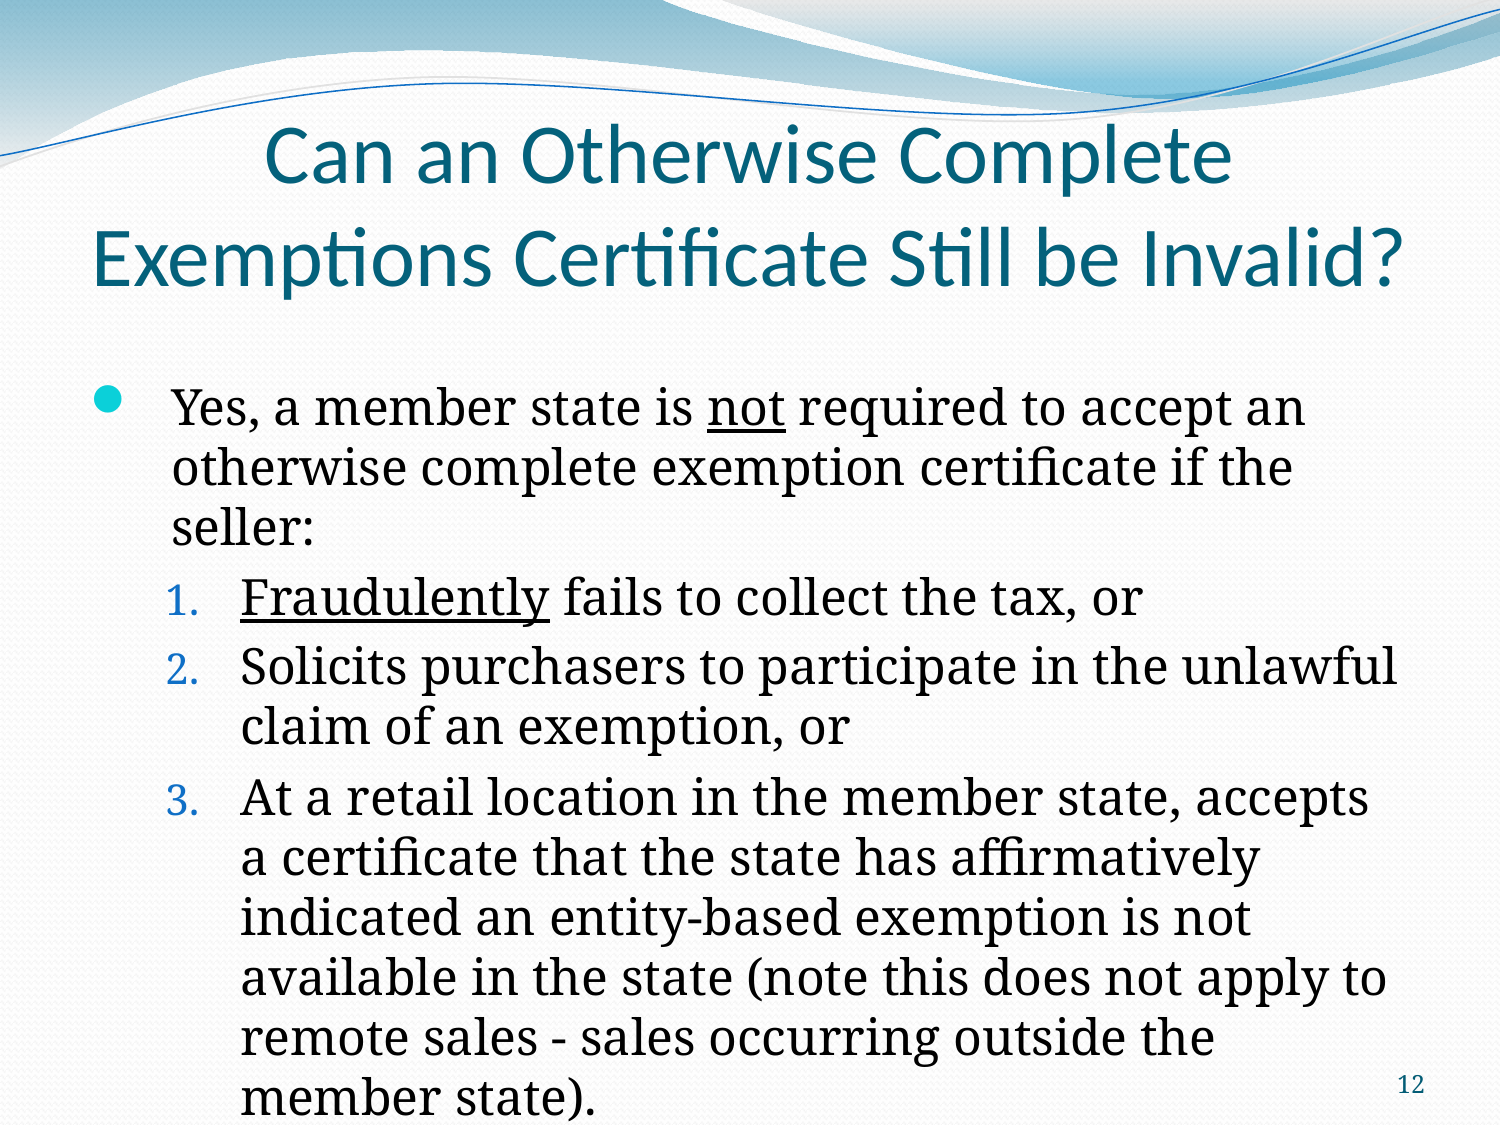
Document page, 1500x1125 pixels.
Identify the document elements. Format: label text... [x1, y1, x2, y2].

list Yes, a member state is not required to accept an otherwise complete exemption certificate if the seller: Fraudulently fails to collect the tax, or Solicits purchasers to participate in the unlawful claim of an exemption, or At a retail location in the member state, accepts a certificate that the state has affirmatively indicated an entity-based exemption is not available in the state (note this does not apply to remote sales - sales occurring outside the member state). [74, 367, 1426, 1051]
title Can an Otherwise Complete Exemptions Certificate Still be Invalid? [74, 115, 1426, 304]
text_box 12 [1299, 1051, 1425, 1103]
